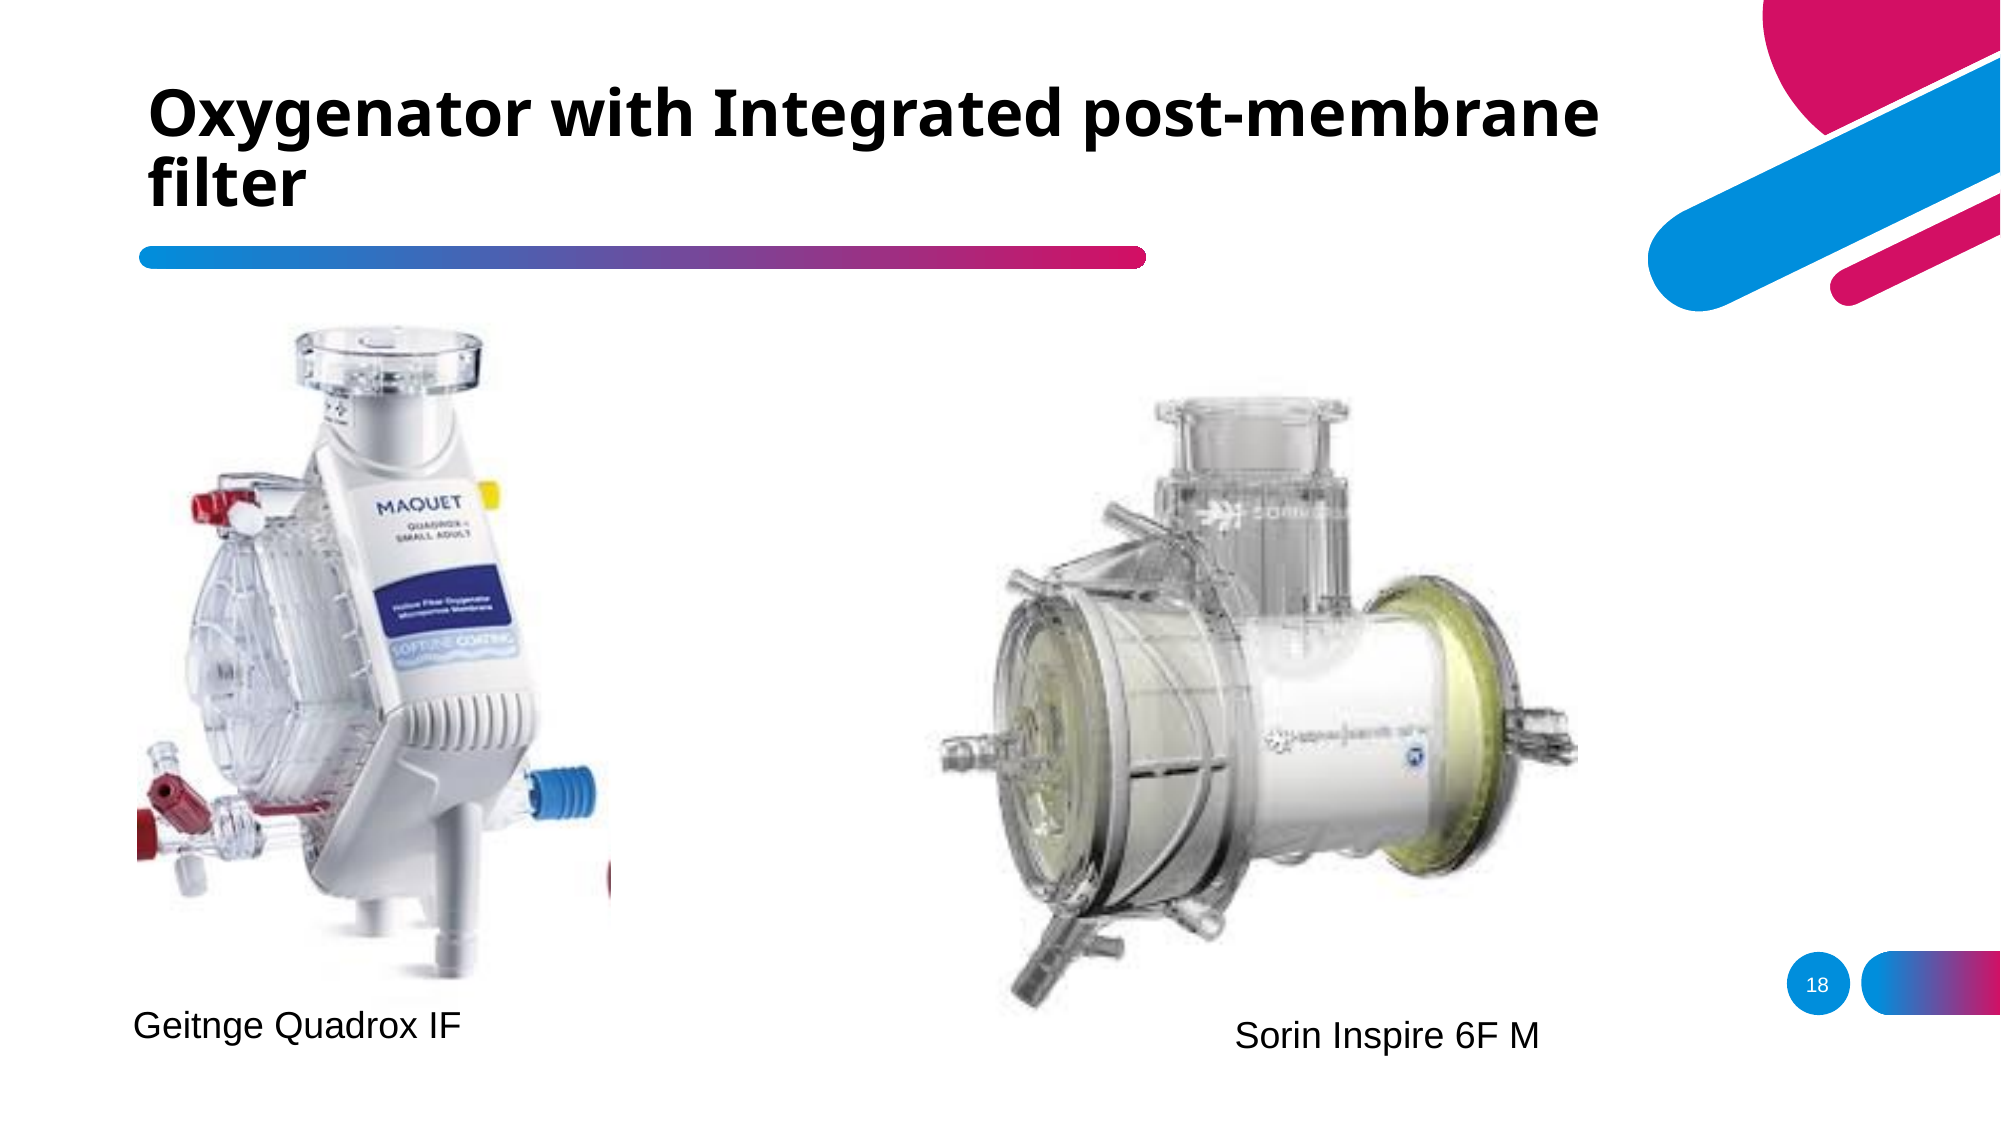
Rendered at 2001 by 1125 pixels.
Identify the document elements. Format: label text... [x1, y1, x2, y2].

text_box Sorin Inspire 6F M [1219, 1003, 1610, 1064]
title Oxygenator with Integrated post-membrane filter [132, 72, 1689, 228]
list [137, 290, 611, 1035]
slide_number 18 [1772, 954, 1863, 1015]
text_box Geitnge Quadrox IF [118, 993, 727, 1054]
picture [902, 374, 1578, 1035]
